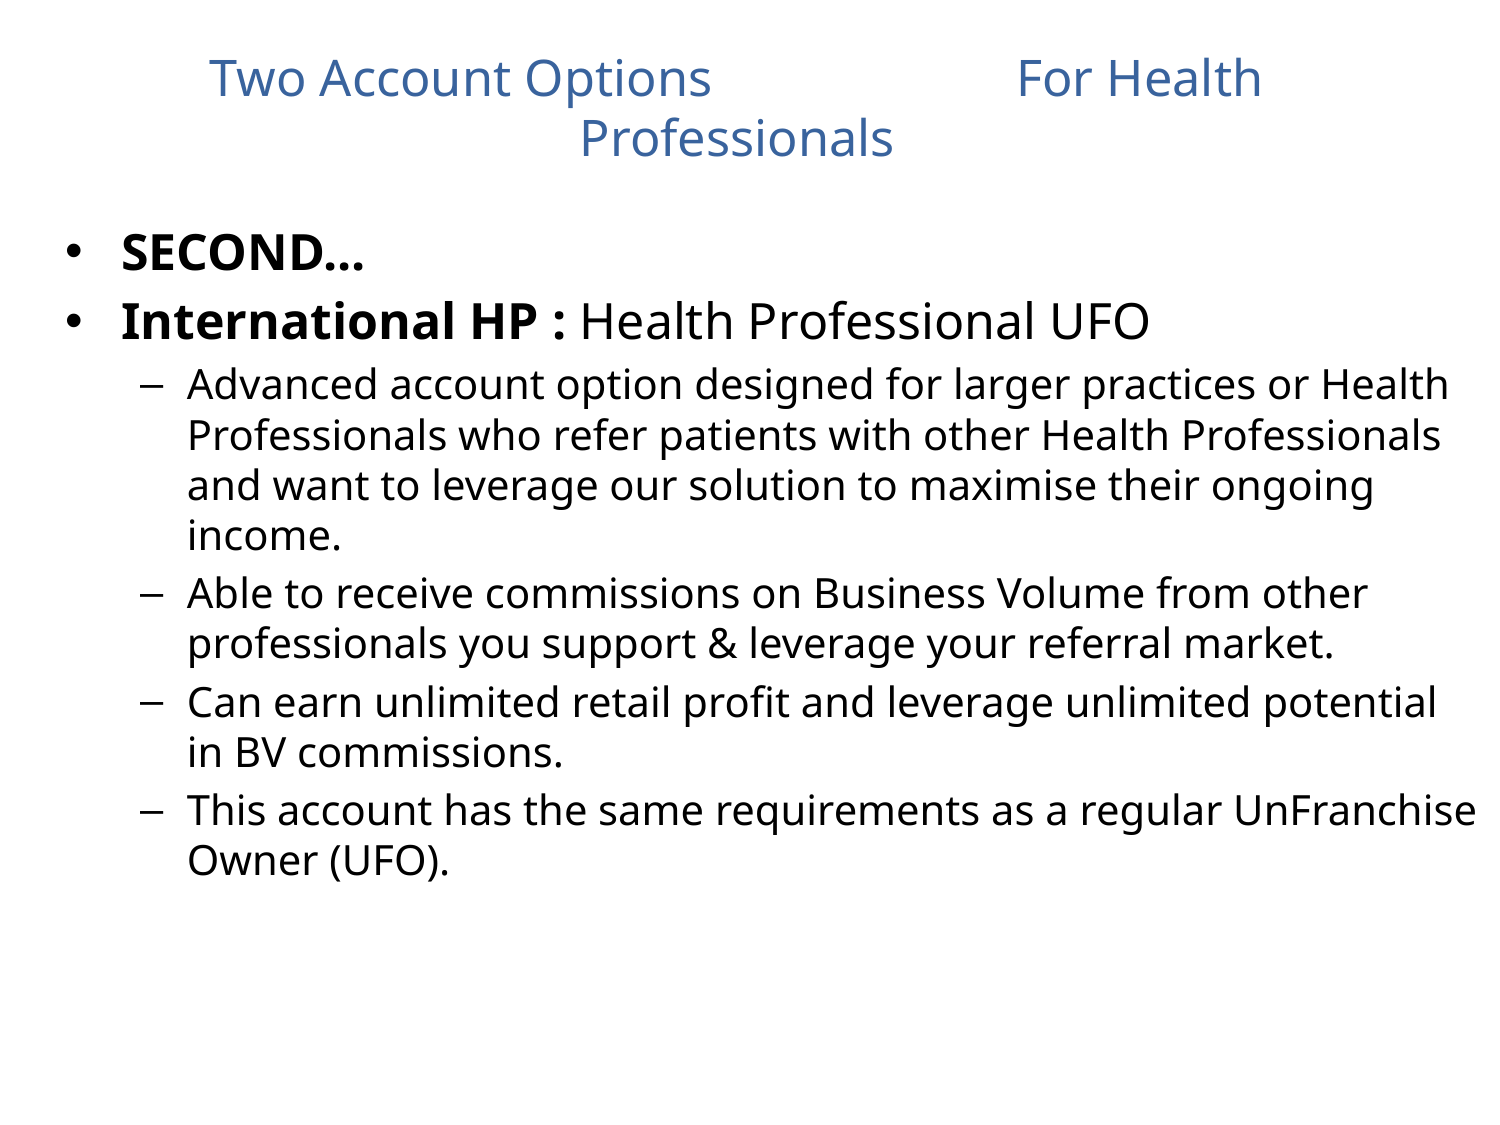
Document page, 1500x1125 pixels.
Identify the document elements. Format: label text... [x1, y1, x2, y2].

title Two Account Options For Health Professionals [50, 37, 1425, 175]
list SECOND... International HP : Health Professional UFO Advanced account option designed for larger practices or Health Professionals who refer patients with other Health Professionals and want to leverage our solution to maximise their ongoing income. Able to receive commissions on Business Volume from other professionals you support & leverage your referral market. Can earn unlimited retail profit and leverage unlimited potential in BV commissions. This account has the same requirements as a regular UnFranchise Owner (UFO). [50, 212, 1500, 1013]
